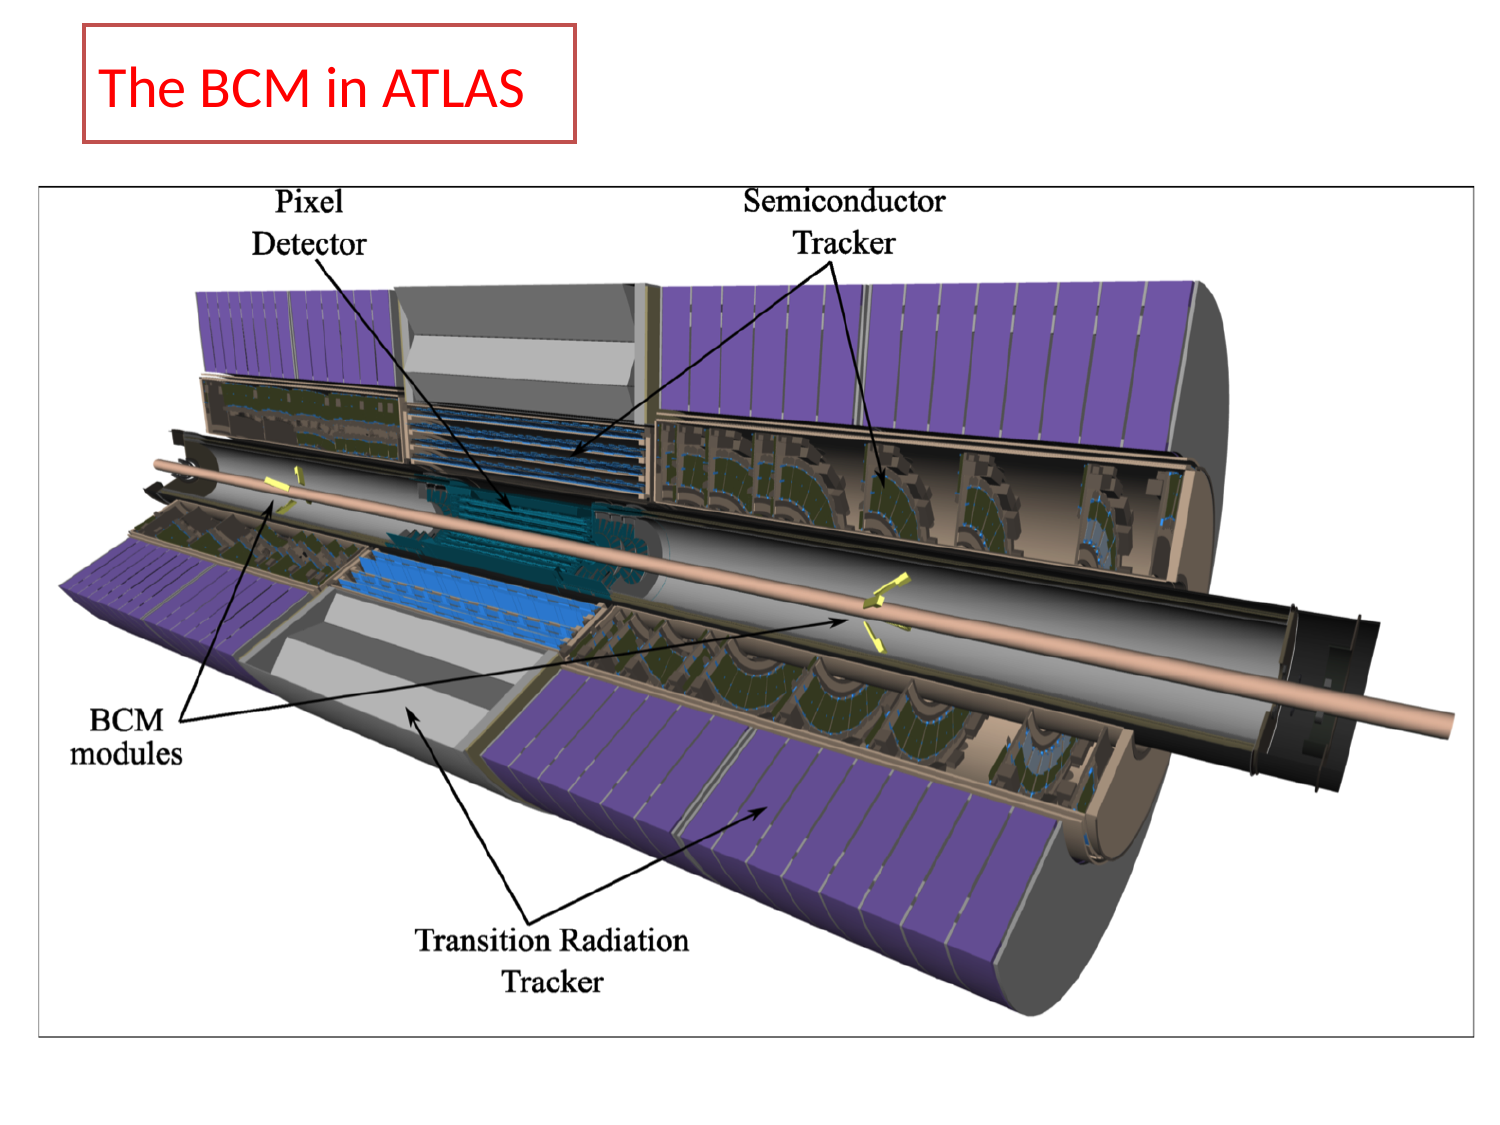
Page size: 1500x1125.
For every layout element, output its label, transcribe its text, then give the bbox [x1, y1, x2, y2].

picture [37, 184, 1476, 1038]
text_box The BCM in ATLAS [82, 23, 577, 144]
